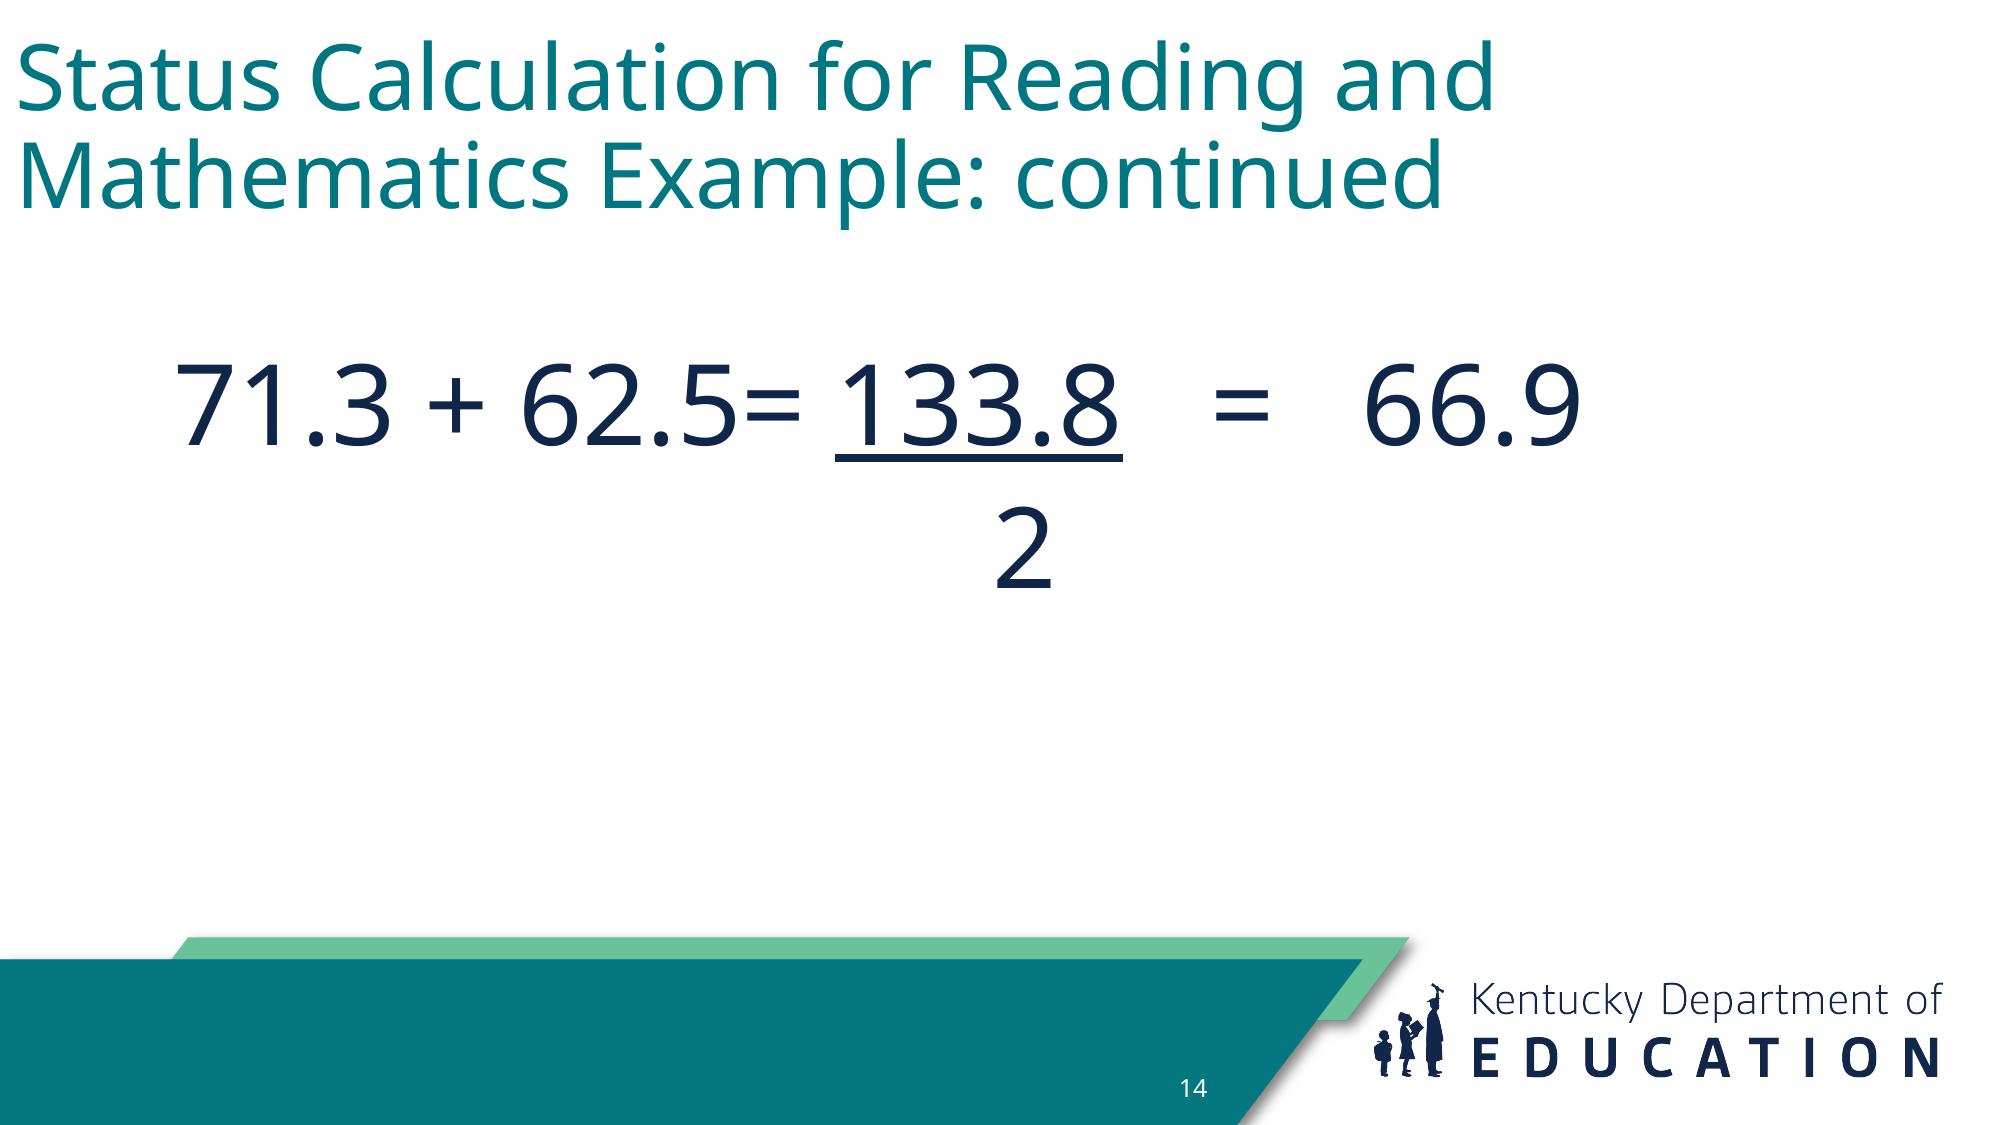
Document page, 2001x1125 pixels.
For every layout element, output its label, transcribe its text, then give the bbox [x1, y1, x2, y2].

picture [0, 0, 2001, 1125]
title Status Calculation for Reading and Mathematics Example: continued [0, 21, 2000, 239]
list 71.3 + 62.5= 133.8 = 66.9 2 [158, 341, 1898, 731]
